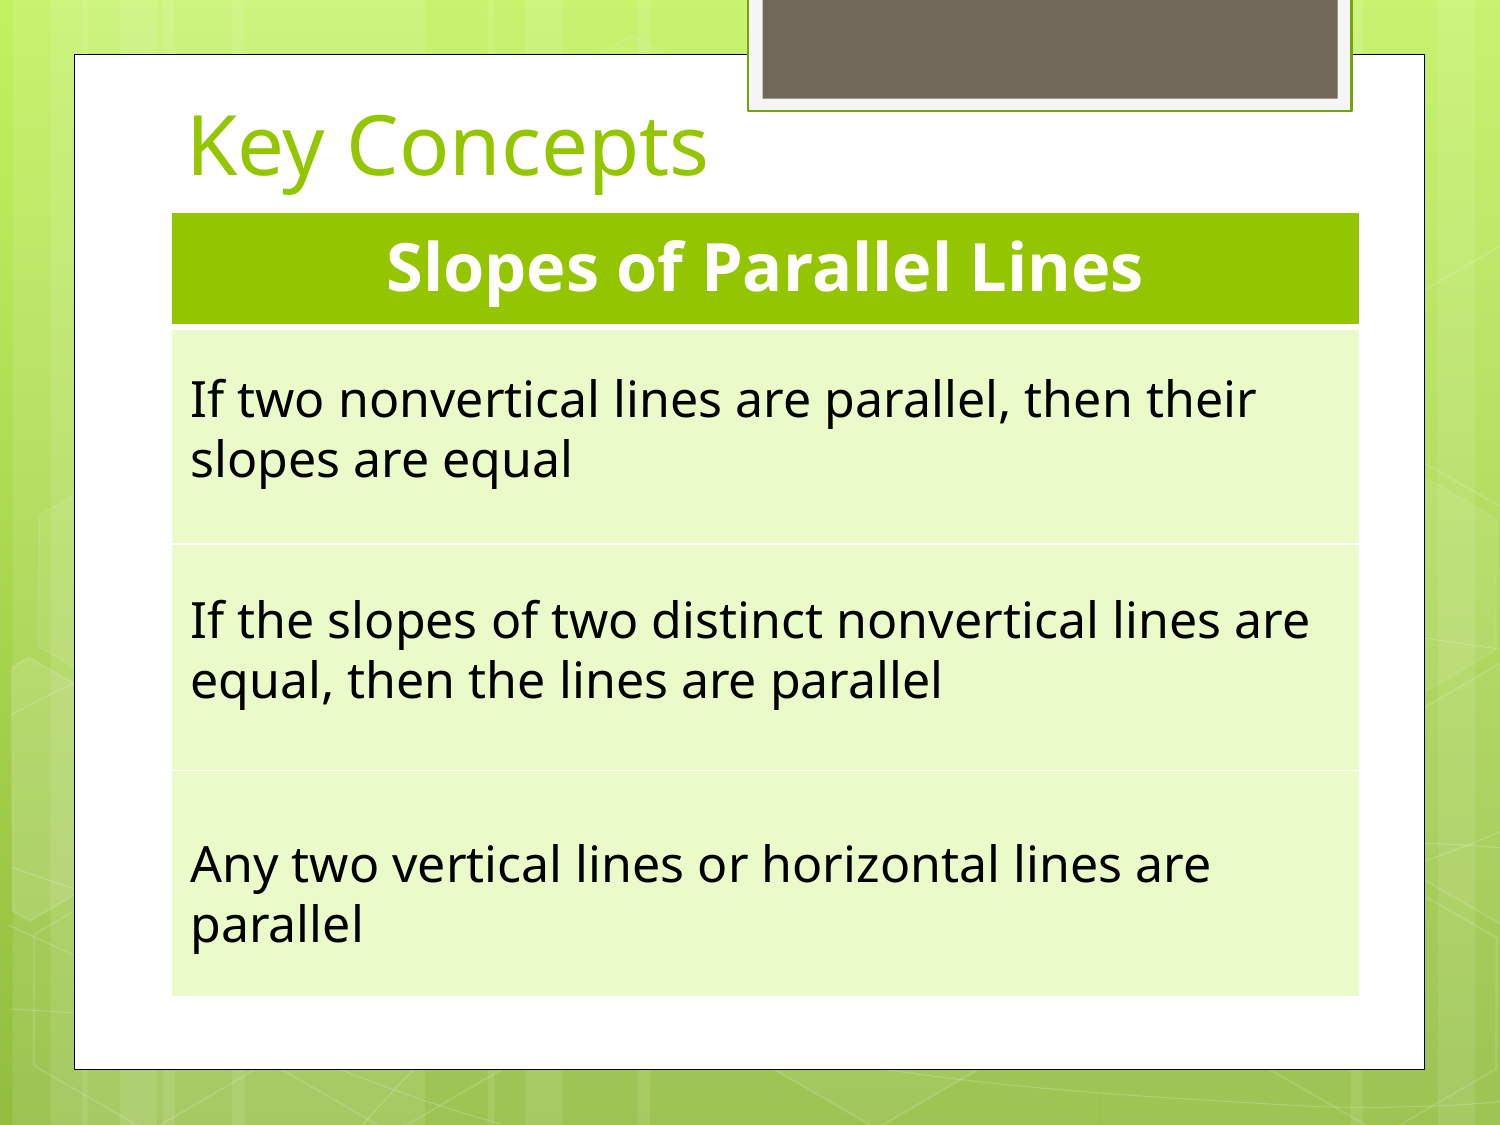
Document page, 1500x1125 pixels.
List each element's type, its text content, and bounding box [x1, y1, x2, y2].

table_cell [172, 330, 1359, 543]
text_box If the slopes of two distinct nonvertical lines are equal, then the lines are parallel [175, 580, 1327, 716]
title Key Concepts [171, 75, 1324, 200]
text_box Any two vertical lines or horizontal lines are parallel [175, 824, 1327, 960]
table_cell [172, 545, 1359, 770]
text_box If two nonvertical lines are parallel, then their slopes are equal [175, 359, 1327, 495]
table_header Slopes of Parallel Lines [172, 213, 1359, 324]
table_cell [172, 771, 1359, 996]
